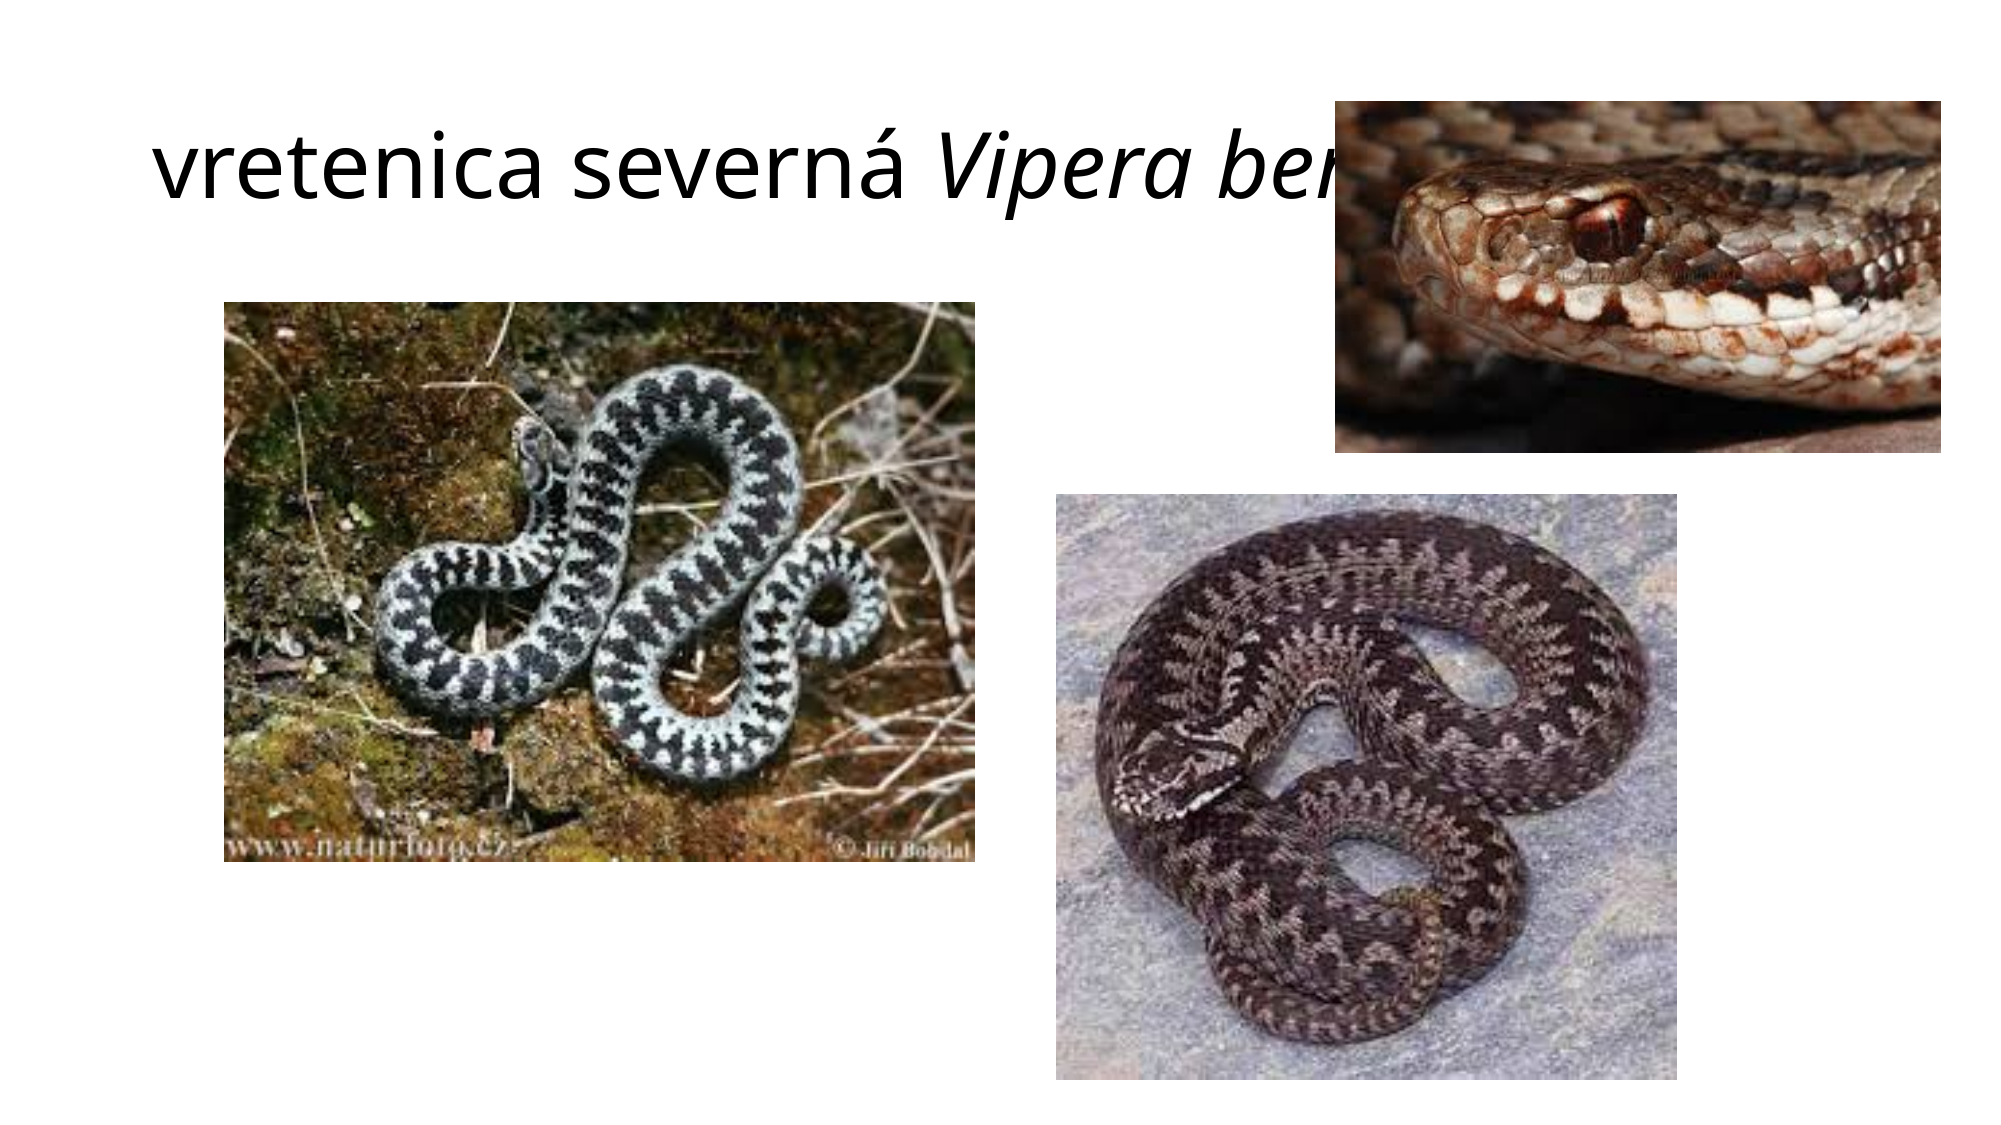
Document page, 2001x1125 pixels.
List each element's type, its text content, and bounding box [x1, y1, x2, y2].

picture [1335, 101, 1941, 453]
title vretenica severná Vipera berus [137, 59, 1863, 278]
picture [1056, 494, 1677, 1080]
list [224, 302, 975, 862]
